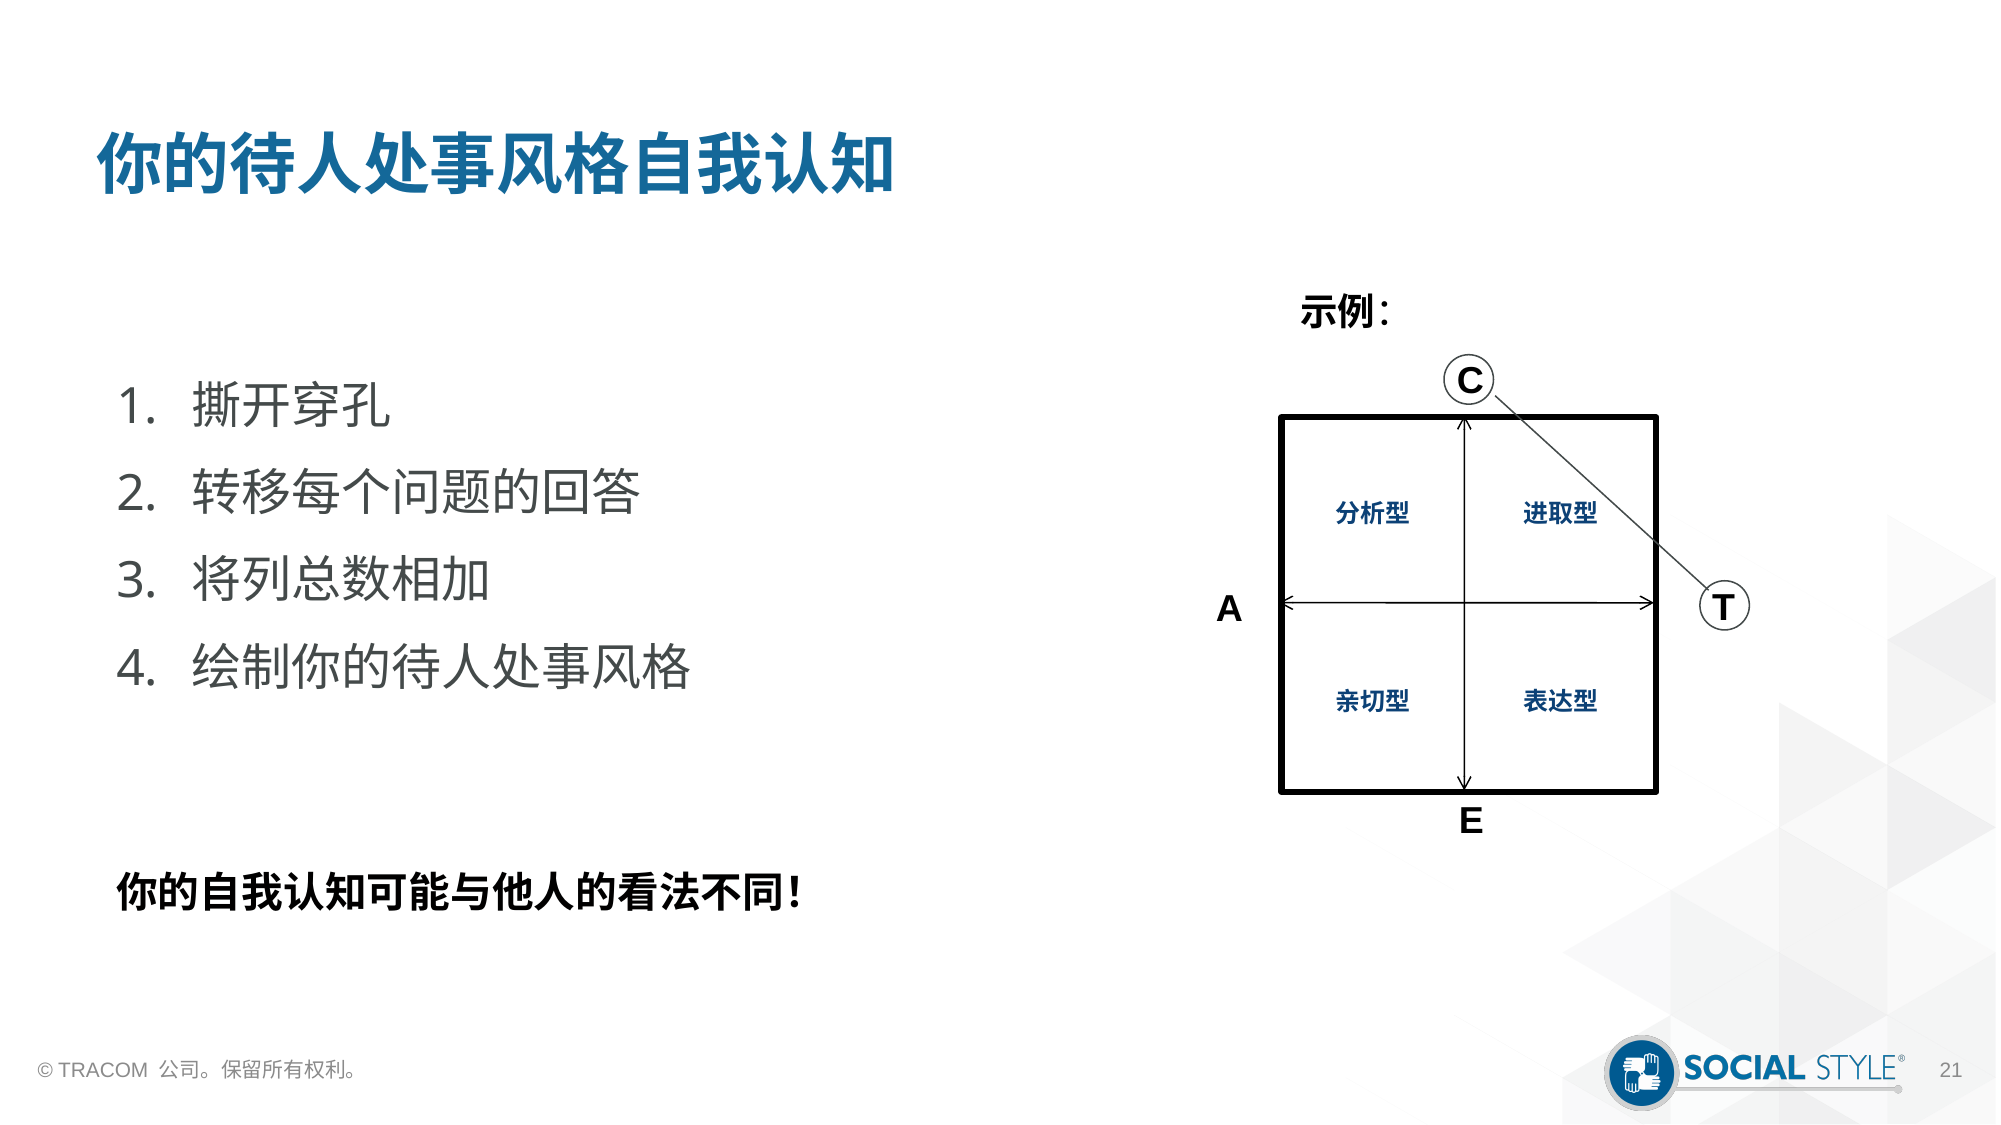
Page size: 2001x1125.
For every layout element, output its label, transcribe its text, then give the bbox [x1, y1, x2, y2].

footer © TRACOM 公司。保留所有权利。 [37, 1056, 1338, 1103]
text_box 分析型 [1465, 489, 1469, 536]
text_box 进取型 [1492, 489, 1629, 536]
slide_number 21 [1512, 1056, 1963, 1103]
text_box 分析型 [1277, 489, 1464, 536]
list 撕开穿孔 转移每个问题的回答 将列总数相加 绘制你的待人处事风格 [116, 379, 1044, 972]
text_box [1465, 417, 1657, 792]
text_box 示例： [1220, 289, 1494, 392]
picture [1604, 1103, 1905, 1111]
text_box [1281, 603, 1464, 792]
text_box [1281, 417, 1464, 489]
text_box [1699, 580, 1750, 630]
text_box 表达型 [1465, 677, 1656, 723]
text_box 亲切型 [1299, 677, 1447, 723]
title 你的待人处事风格自我认知 [96, 37, 1963, 204]
text_box [1457, 415, 1472, 791]
picture [1604, 1035, 1905, 1056]
text_box T [1676, 575, 1751, 637]
text_box [1465, 595, 1654, 610]
text_box [1281, 536, 1464, 602]
text_box A [1201, 576, 1259, 637]
text_box 你的自我认知可能与他人的看法不同！ [25, 867, 917, 997]
text_box C [1421, 348, 1534, 410]
text_box E [1444, 788, 1500, 849]
